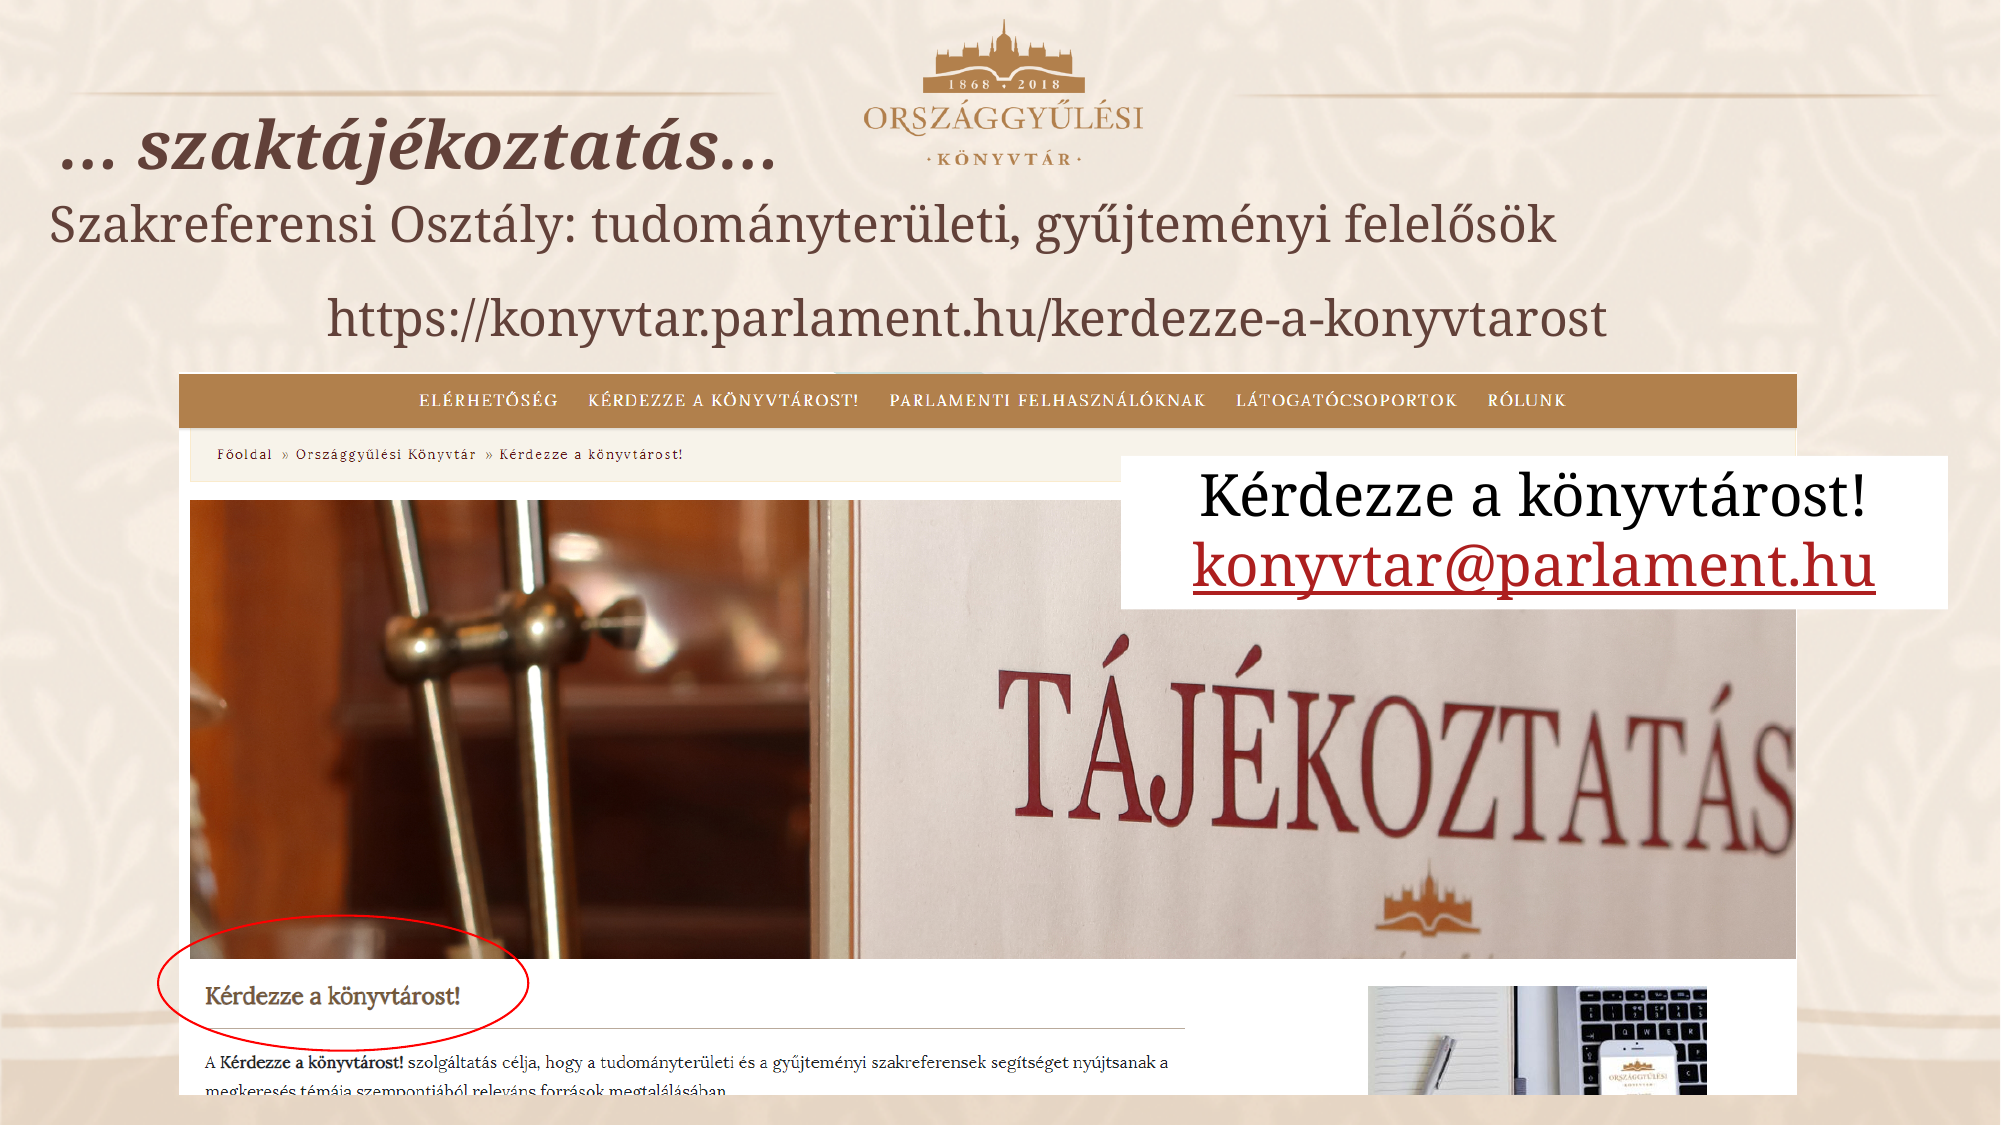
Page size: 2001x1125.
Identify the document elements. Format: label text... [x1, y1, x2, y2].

text_box [156, 950, 179, 1016]
text_box Szakreferensi Osztály: tudományterületi, gyűjteményi felelősök [35, 185, 1572, 260]
text_box Kérdezze a könyvtárost! konyvtar@parlament.hu [1797, 455, 1949, 610]
text_box https://konyvtar.parlament.hu/kerdezze-a-konyvtarost [24, 279, 1911, 354]
text_box … szaktájékoztatás… [44, 95, 796, 185]
picture [0, 0, 2001, 1125]
